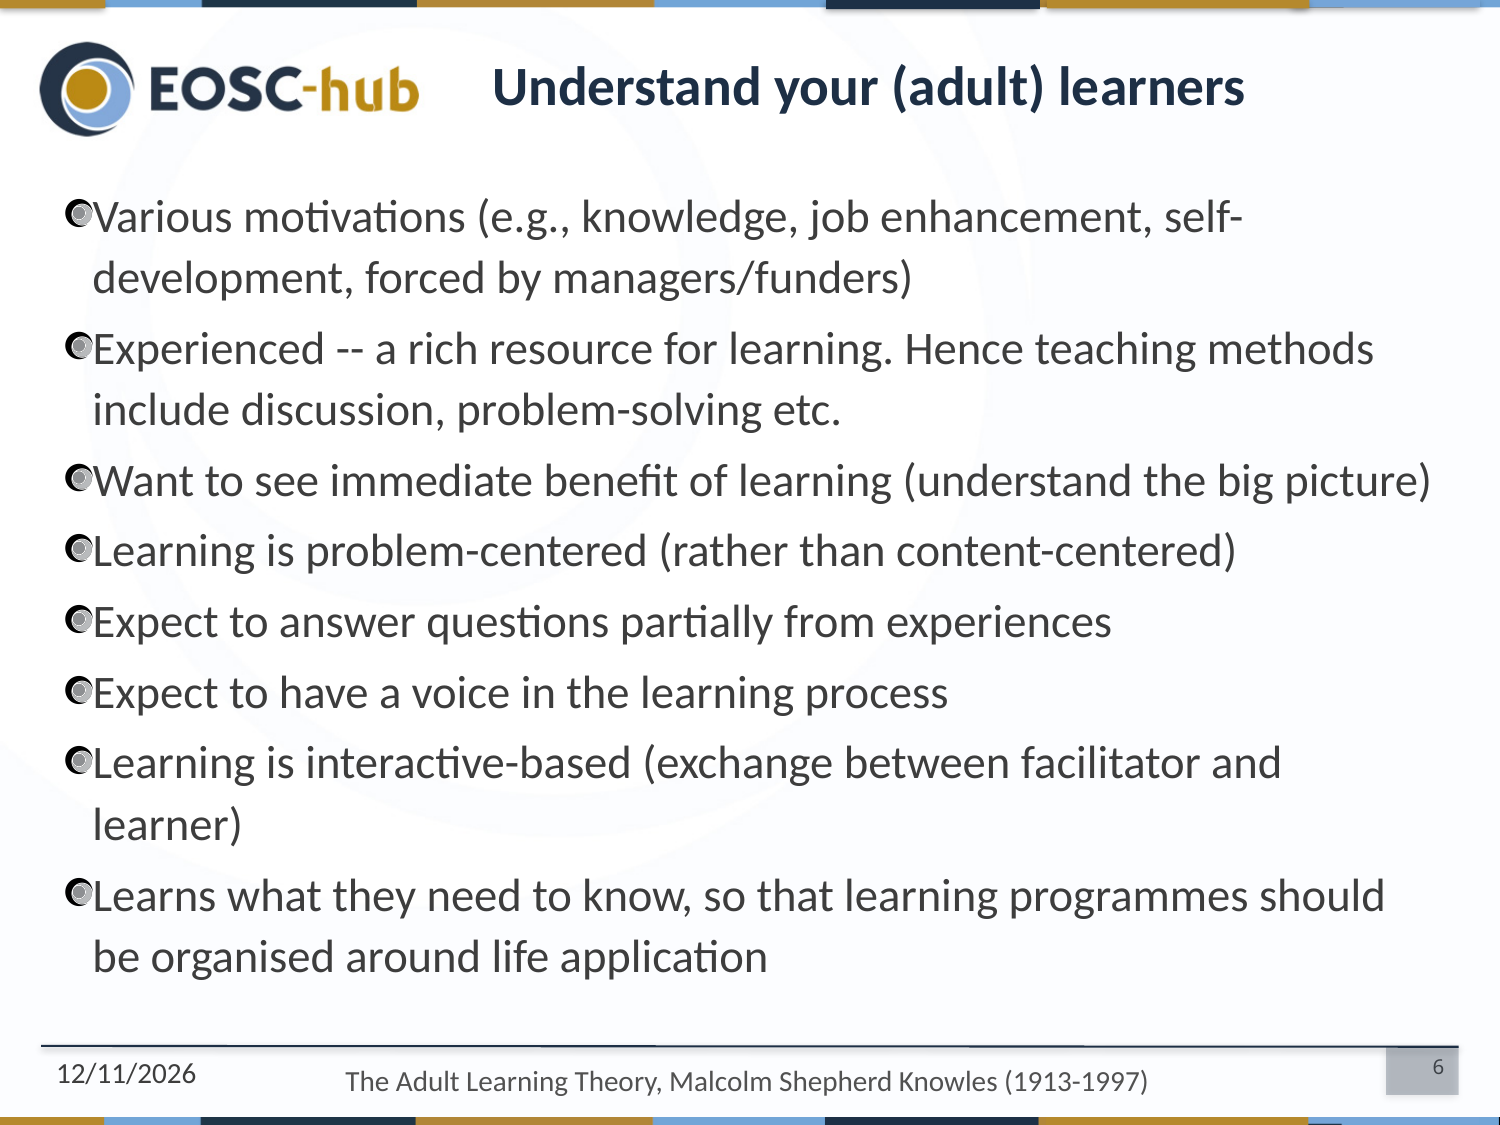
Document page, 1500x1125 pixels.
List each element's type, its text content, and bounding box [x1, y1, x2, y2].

list Various motivations (e.g., knowledge, job enhancement, self-development, forced by managers/funders) Experienced -- a rich resource for learning. Hence teaching methods include discussion, problem-solving etc. Want to see immediate benefit of learning (understand the big picture) Learning is problem-centered (rather than content-centered) Expect to answer questions partially from experiences Expect to have a voice in the learning process Learning is interactive-based (exchange between facilitator and learner) Learns what they need to know, so that learning programmes should be organised around life application [41, 172, 1459, 1059]
text_box The Adult Learning Theory, Malcolm Shepherd Knowles (1913-1997) [330, 1055, 1165, 1105]
picture [0, 0, 1500, 1125]
slide_number 6 [1165, 1059, 1459, 1094]
title Understand your (adult) learners [477, 42, 1422, 126]
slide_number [41, 1046, 392, 1094]
